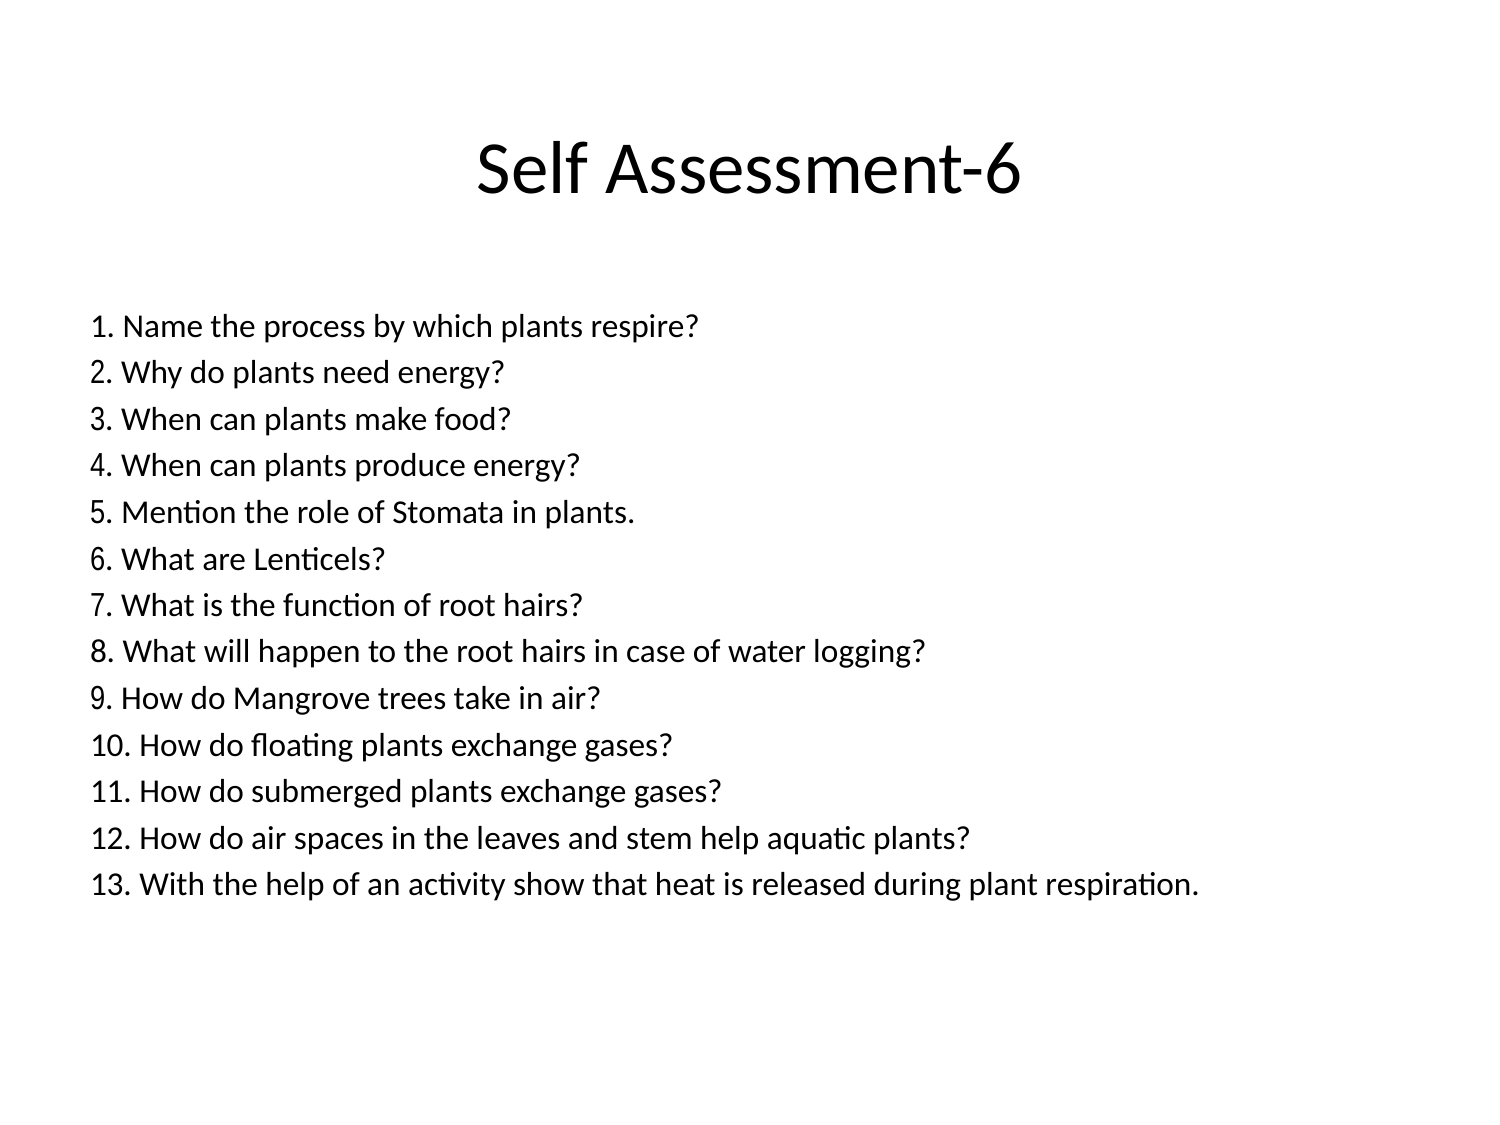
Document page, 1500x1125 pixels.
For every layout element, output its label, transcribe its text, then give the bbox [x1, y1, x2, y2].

title Self Assessment-6 [75, 115, 1425, 213]
list 1. Name the process by which plants respire? 2. Why do plants need energy? 3. When can plants make food? 4. When can plants produce energy? 5. Mention the role of Stomata in plants. 6. What are Lenticels? 7. What is the function of root hairs? 8. What will happen to the root hairs in case of water logging? 9. How do Mangrove trees take in air? 10. How do floating plants exchange gases? 11. How do submerged plants exchange gases? 12. How do air spaces in the leaves and stem help aquatic plants? 13. With the help of an activity show that heat is released during plant respiration. [75, 249, 1425, 1038]
